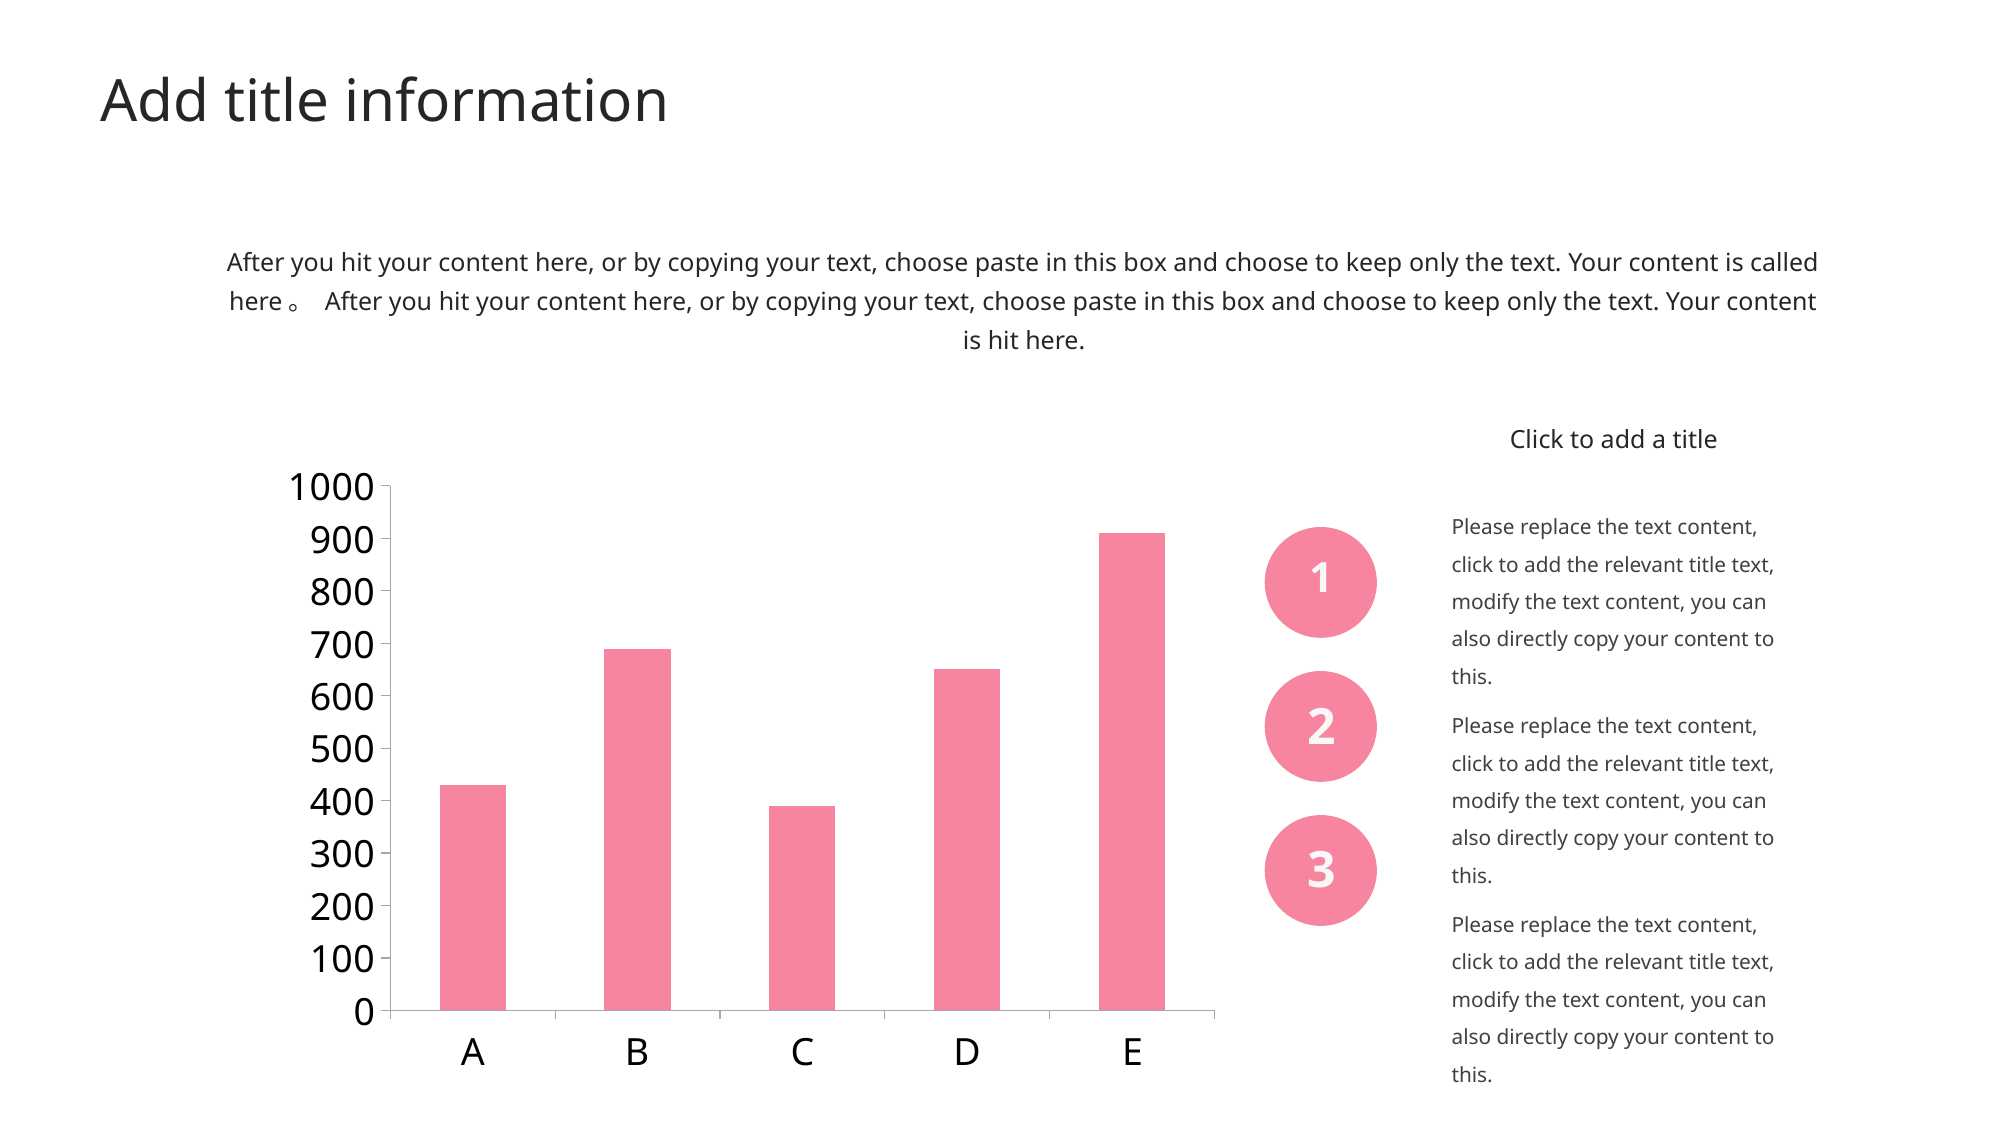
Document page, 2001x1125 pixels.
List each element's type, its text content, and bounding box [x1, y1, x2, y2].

text_box Please replace the text content, click to add the relevant title text, modify the text content, you can also directly copy your content to this. [1437, 692, 1816, 891]
text_box Please replace the text content, click to add the relevant title text, modify the text content, you can also directly copy your content to this. [1437, 891, 1816, 1094]
text_box Please replace the text content, click to add the relevant title text, modify the text content, you can also directly copy your content to this. [1437, 493, 1816, 692]
chart [268, 447, 1235, 1090]
text_box Add title information [85, 56, 684, 141]
text_box After you hit your content here, or by copying your text, choose paste in this box and choose to keep only the text. Your content is called here。 After you hit your content here, or by copying your text, choose paste in this box and choose to keep only the text. Your content is hit here. [208, 231, 1840, 399]
text_box Click to add a title [1484, 408, 1730, 454]
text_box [1264, 526, 1377, 926]
